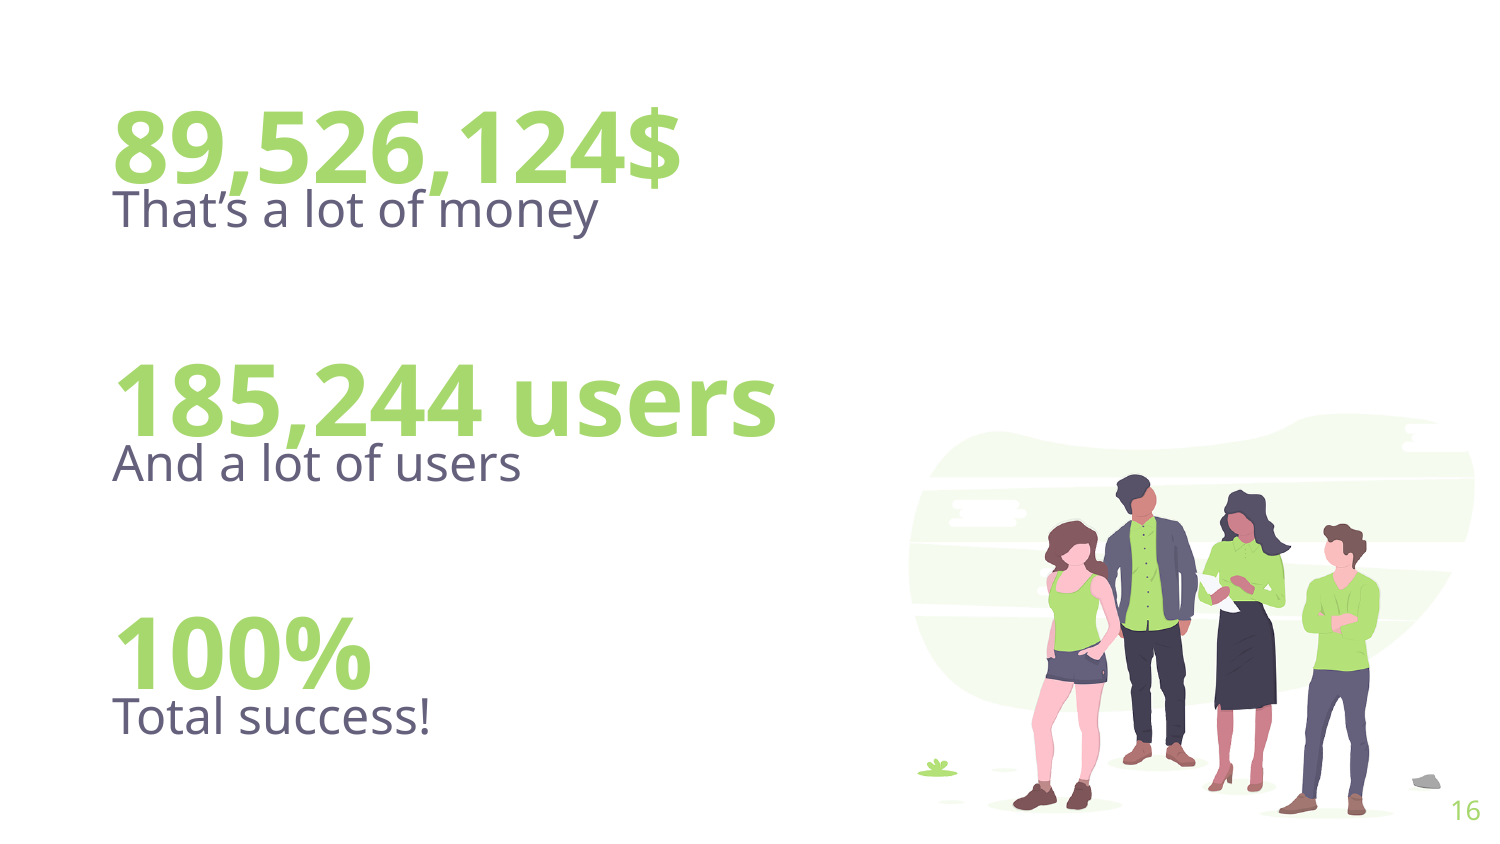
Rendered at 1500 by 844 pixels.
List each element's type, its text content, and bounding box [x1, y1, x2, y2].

subtitle Total success! [112, 675, 893, 752]
title 100% [112, 562, 893, 675]
picture [908, 413, 1475, 819]
subtitle And a lot of users [112, 422, 893, 499]
title 185,244 users [112, 309, 893, 422]
subtitle That’s a lot of money [112, 169, 893, 245]
slide_number ‹#› [1391, 779, 1482, 844]
title 89,526,124$ [112, 56, 893, 169]
